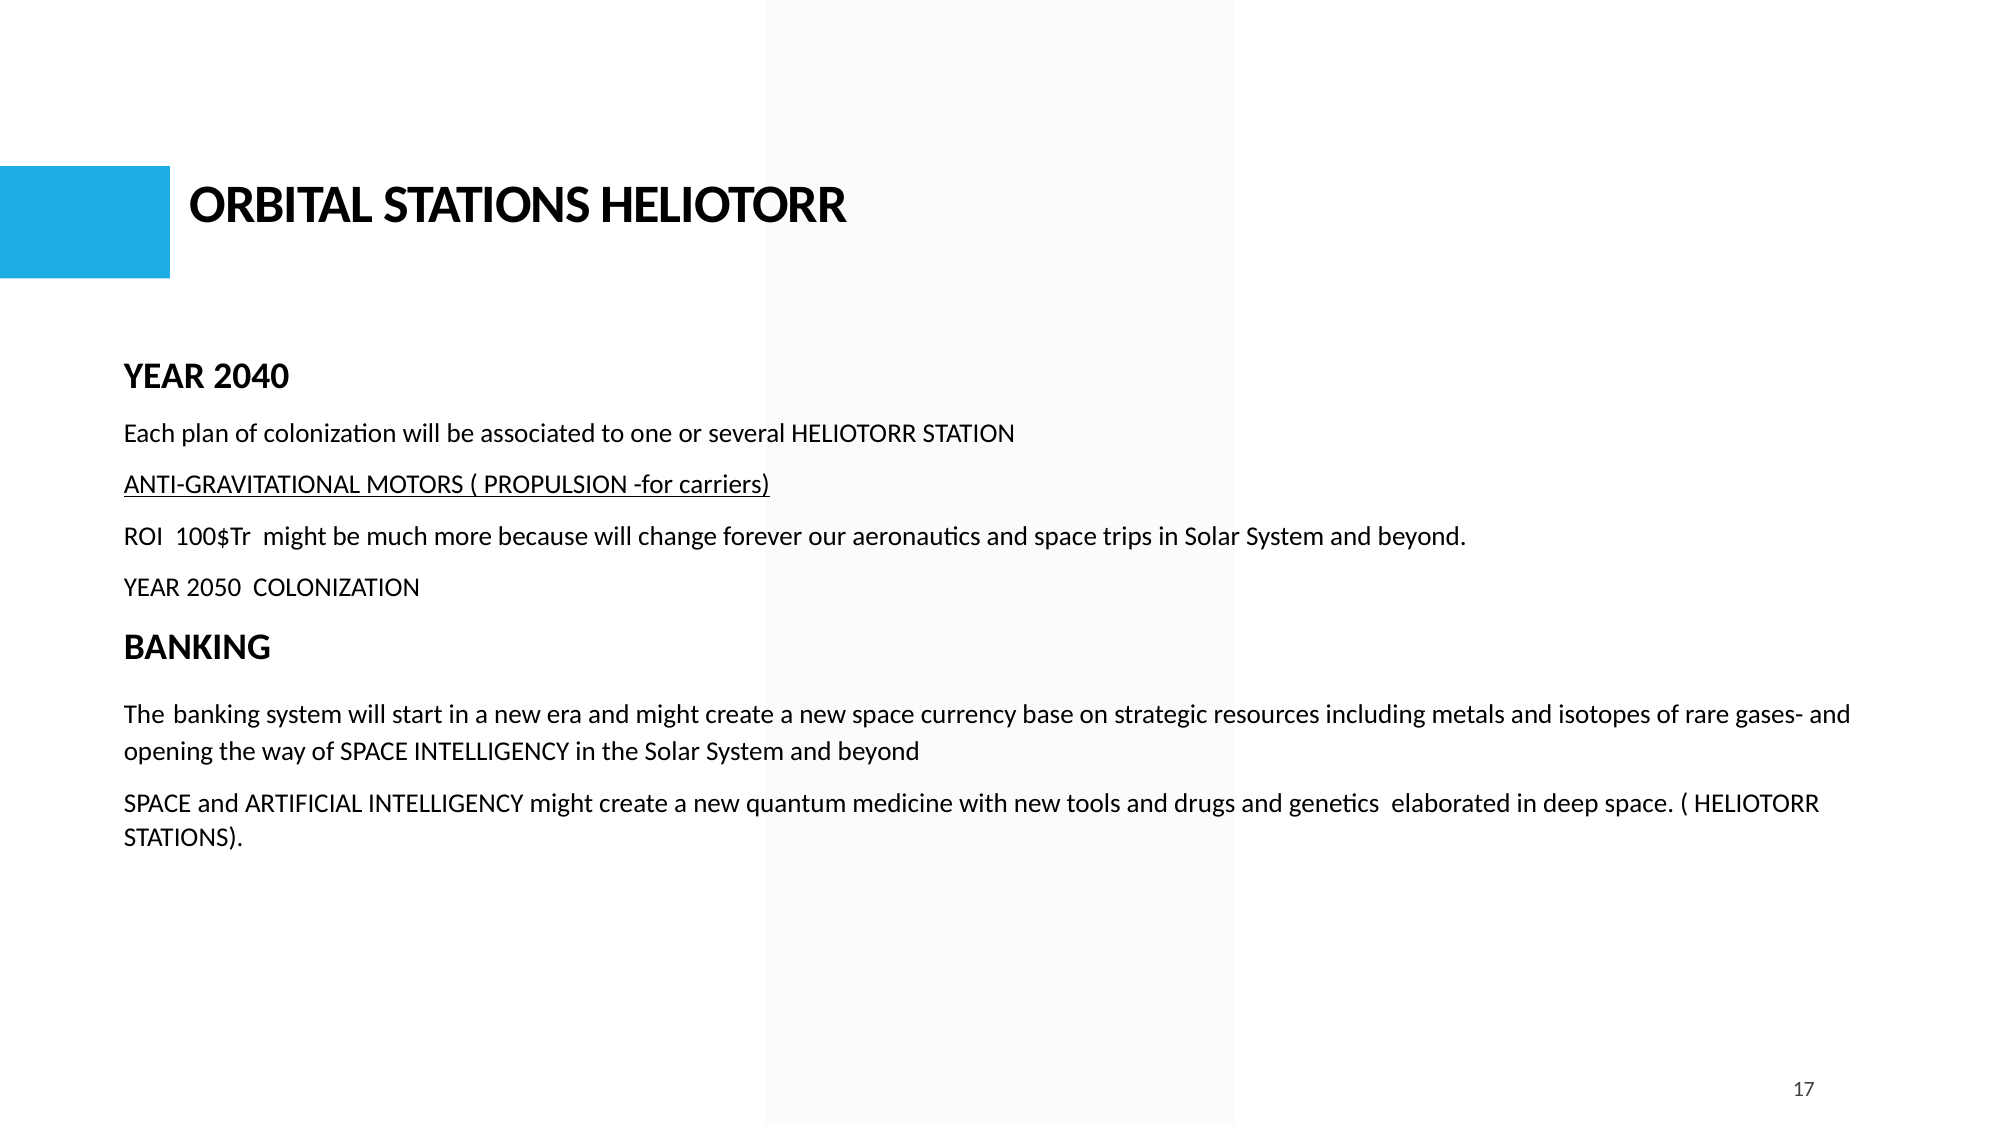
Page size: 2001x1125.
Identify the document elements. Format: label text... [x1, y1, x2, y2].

text_box YEAR 2040 Each plan of colonization will be associated to one or several HELIOTORR STATION ANTI-GRAVITATIONAL MOTORS ( PROPULSION -for carriers) ROI 100$Tr might be much more because will change forever our aeronautics and space trips in Solar System and beyond. YEAR 2050 COLONIZATION BANKING The banking system will start in a new era and might create a new space currency base on strategic resources including metals and isotopes of rare gases- and opening the way of SPACE INTELLIGENCY in the Solar System and beyond SPACE and ARTIFICIAL INTELLIGENCY might create a new quantum medicine with new tools and drugs and genetics elaborated in deep space. ( HELIOTORR STATIONS). [108, 340, 1887, 911]
text_box ORBITAL STATIONS HELIOTORR [174, 153, 1825, 361]
slide_number 17 [1702, 1057, 1830, 1118]
